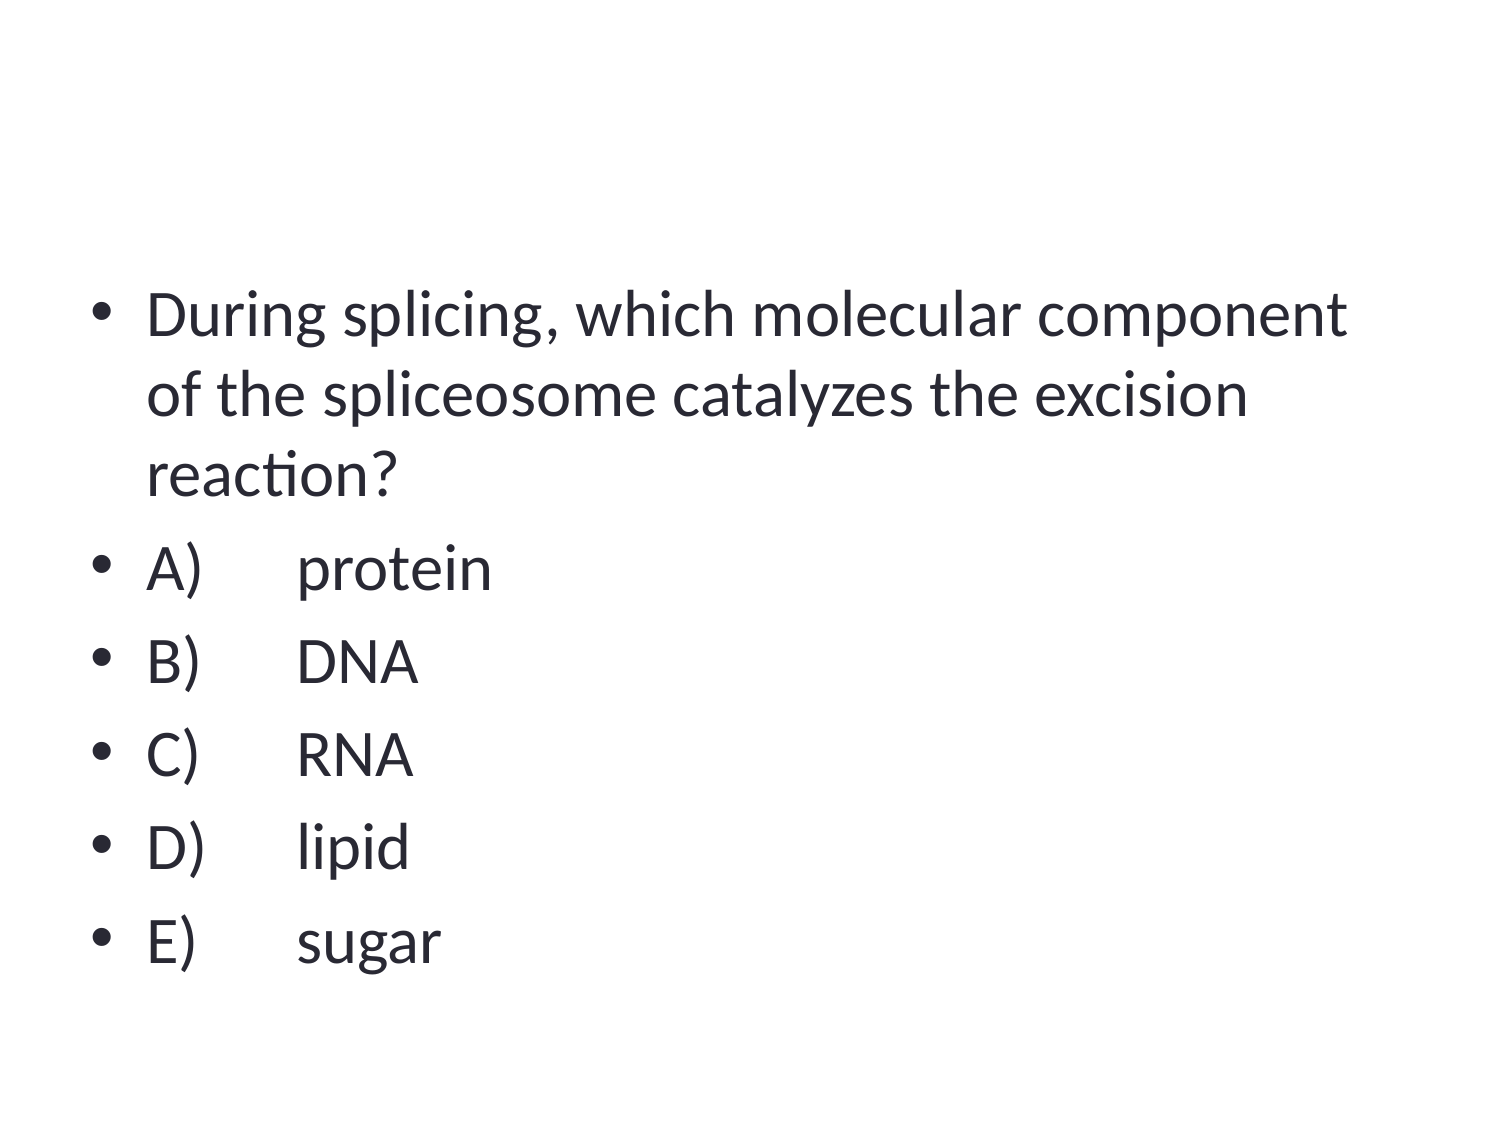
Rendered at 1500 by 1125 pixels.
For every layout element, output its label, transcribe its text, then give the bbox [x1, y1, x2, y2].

list During splicing, which molecular component of the spliceosome catalyzes the excision reaction? A) protein B) DNA C) RNA D) lipid E) sugar [75, 262, 1425, 1005]
